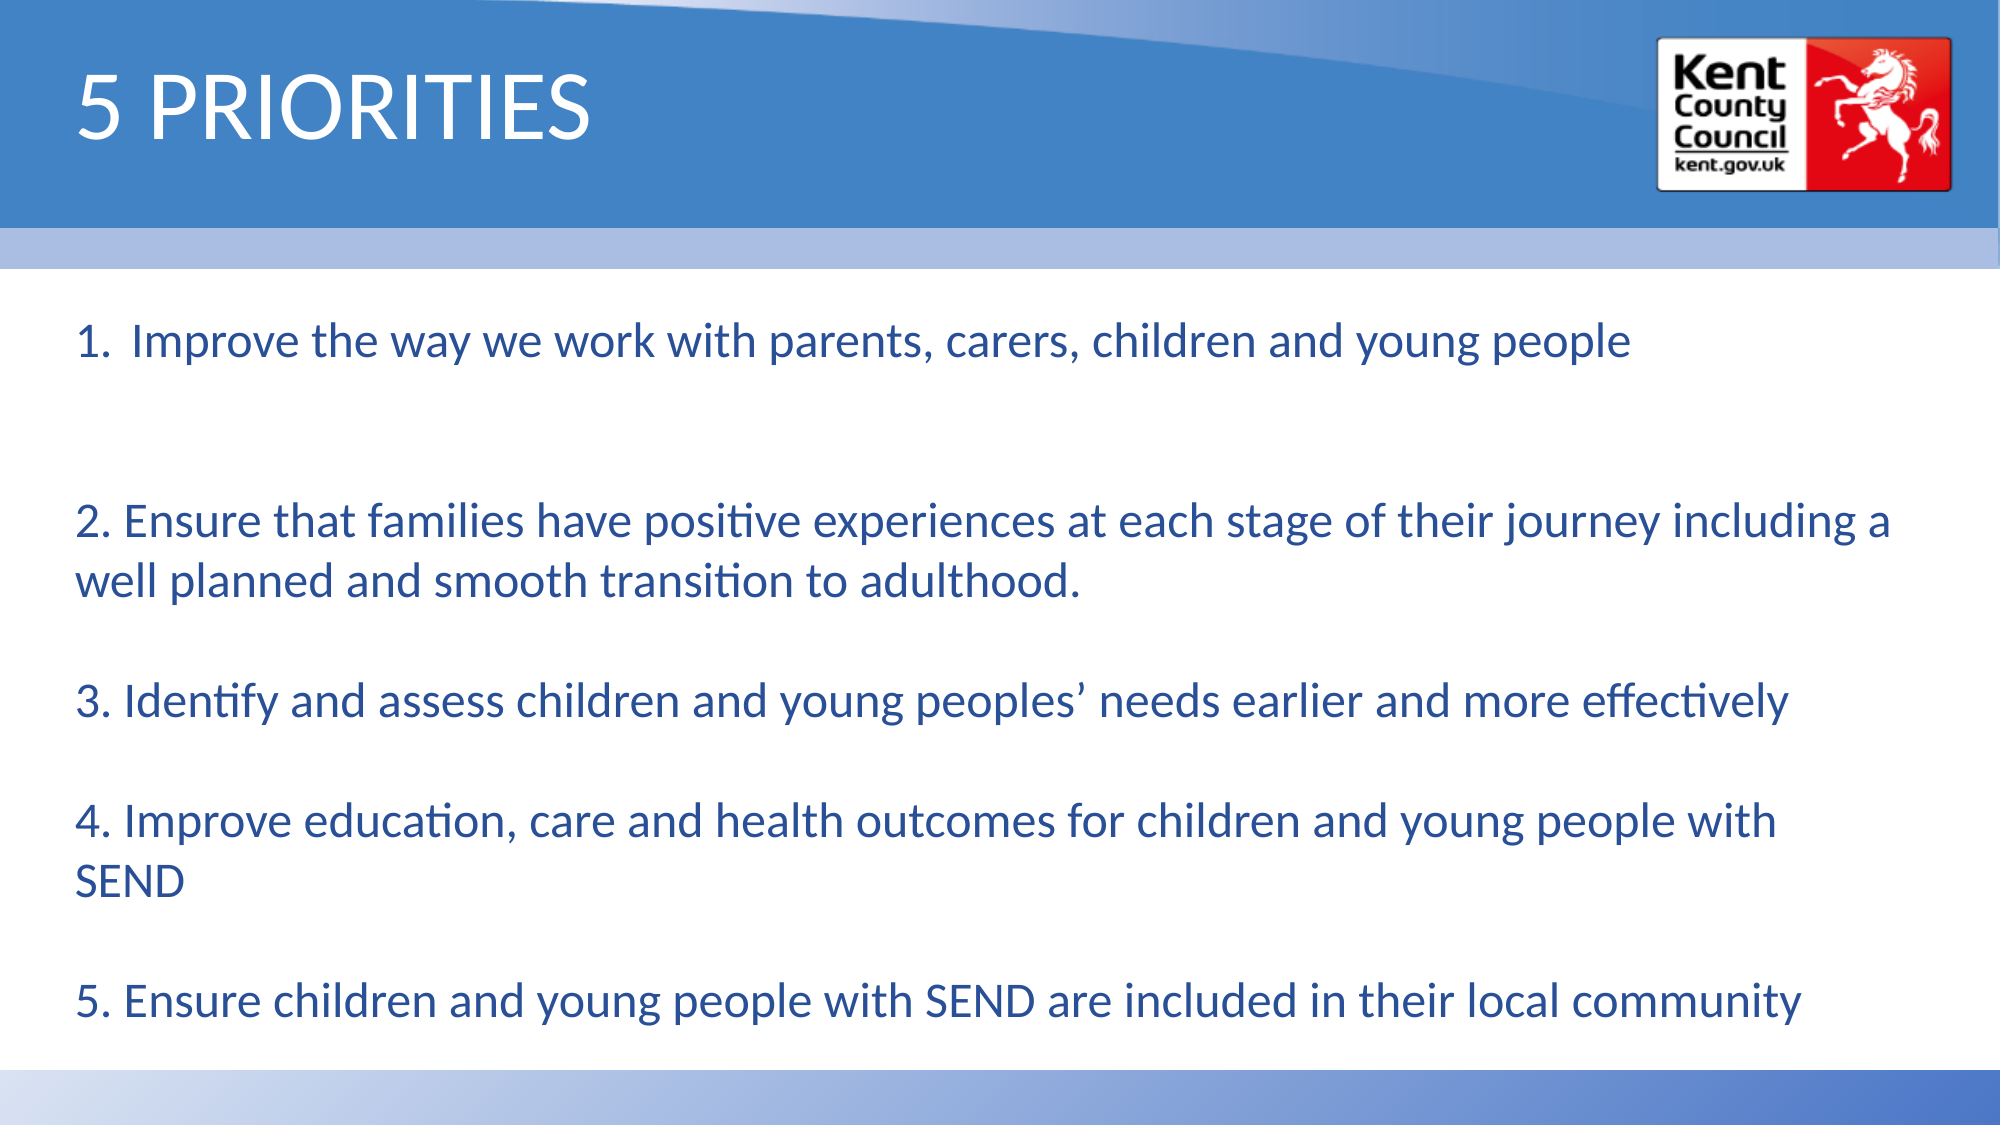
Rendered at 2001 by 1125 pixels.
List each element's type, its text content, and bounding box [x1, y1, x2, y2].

picture [0, 0, 2000, 269]
text_box 5 PRIORITIES [59, 32, 1625, 167]
text_box Improve the way we work with parents, carers, children and young people 2. Ensure that families have positive experiences at each stage of their journey including a well planned and smooth transition to adulthood. 3. Identify and assess children and young peoples’ needs earlier and more effectively 4. Improve education, care and health outcomes for children and young people with SEND 5. Ensure children and young people with SEND are included in their local community [60, 299, 1914, 1125]
